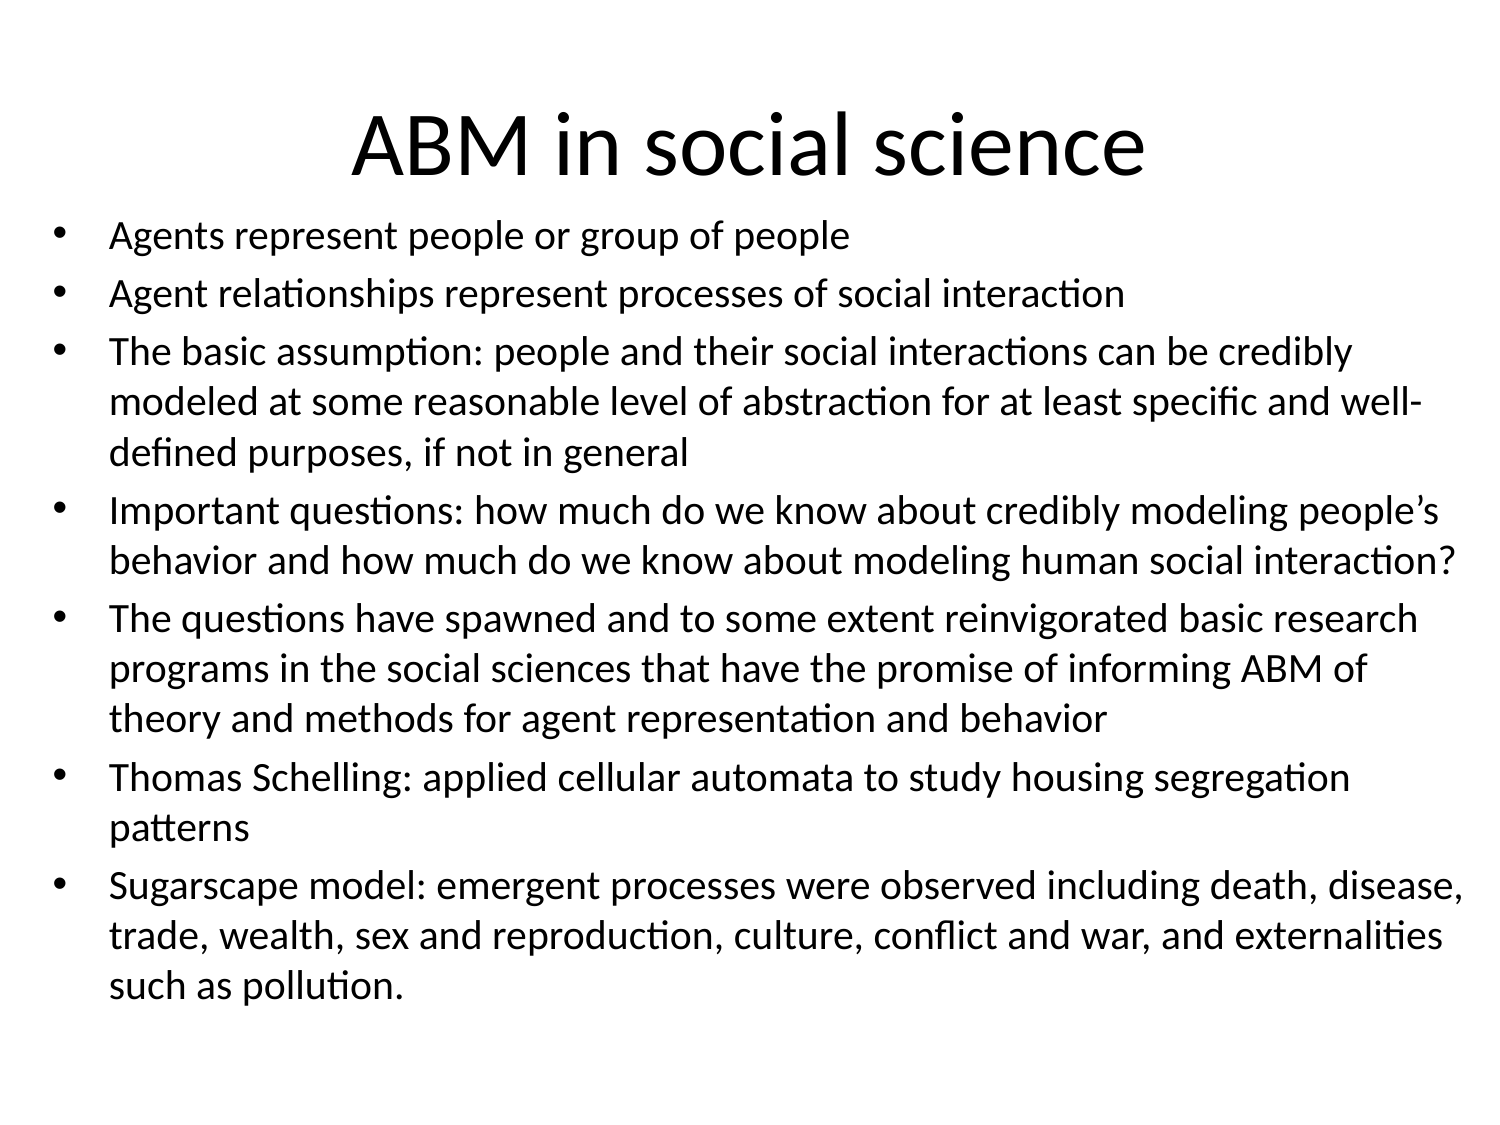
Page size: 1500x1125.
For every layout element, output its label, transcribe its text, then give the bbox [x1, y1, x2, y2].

list Agents represent people or group of people Agent relationships represent processes of social interaction The basic assumption: people and their social interactions can be credibly modeled at some reasonable level of abstraction for at least specific and well-defined purposes, if not in general Important questions: how much do we know about credibly modeling people’s behavior and how much do we know about modeling human social interaction? The questions have spawned and to some extent reinvigorated basic research programs in the social sciences that have the promise of informing ABM of theory and methods for agent representation and behavior Thomas Schelling: applied cellular automata to study housing segregation patterns Sugarscape model: emergent processes were observed including death, disease, trade, wealth, sex and reproduction, culture, conflict and war, and externalities such as pollution. [37, 200, 1500, 1025]
title ABM in social science [75, 45, 1425, 200]
